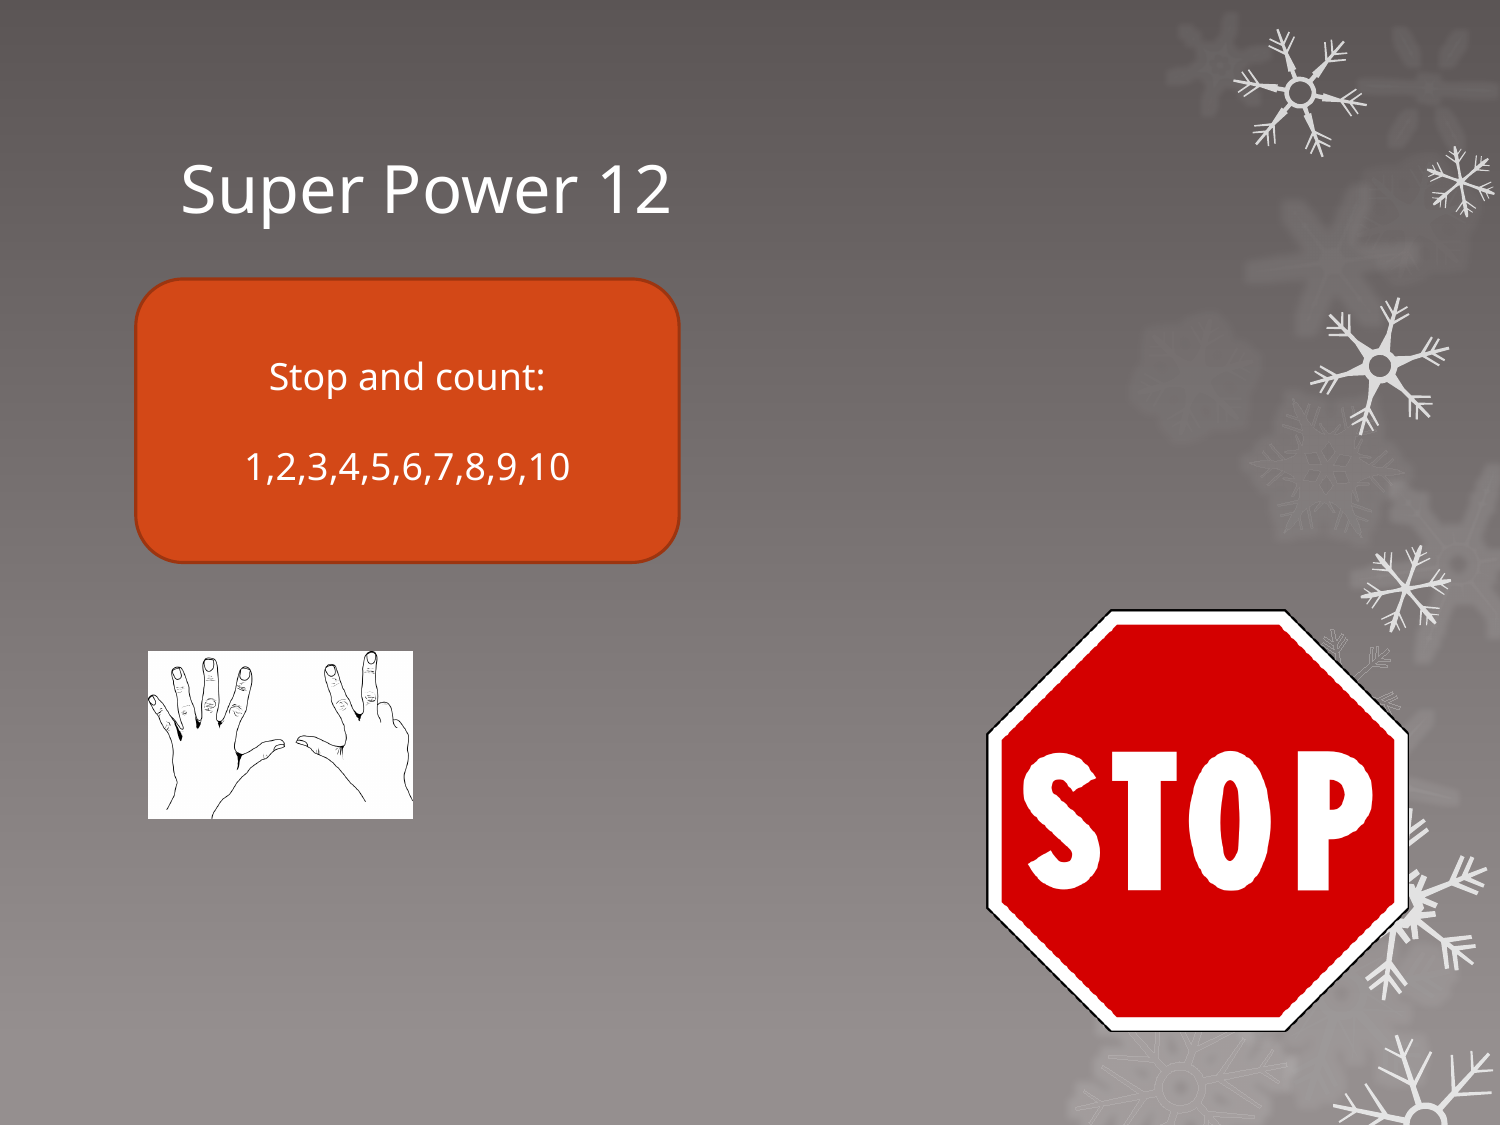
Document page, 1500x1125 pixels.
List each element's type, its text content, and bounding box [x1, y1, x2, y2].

title Super Power 12 [165, 110, 1335, 263]
picture [985, 609, 1409, 1033]
text_box Stop and count: 1,2,3,4,5,6,7,8,9,10 [134, 277, 681, 565]
picture [148, 650, 413, 819]
